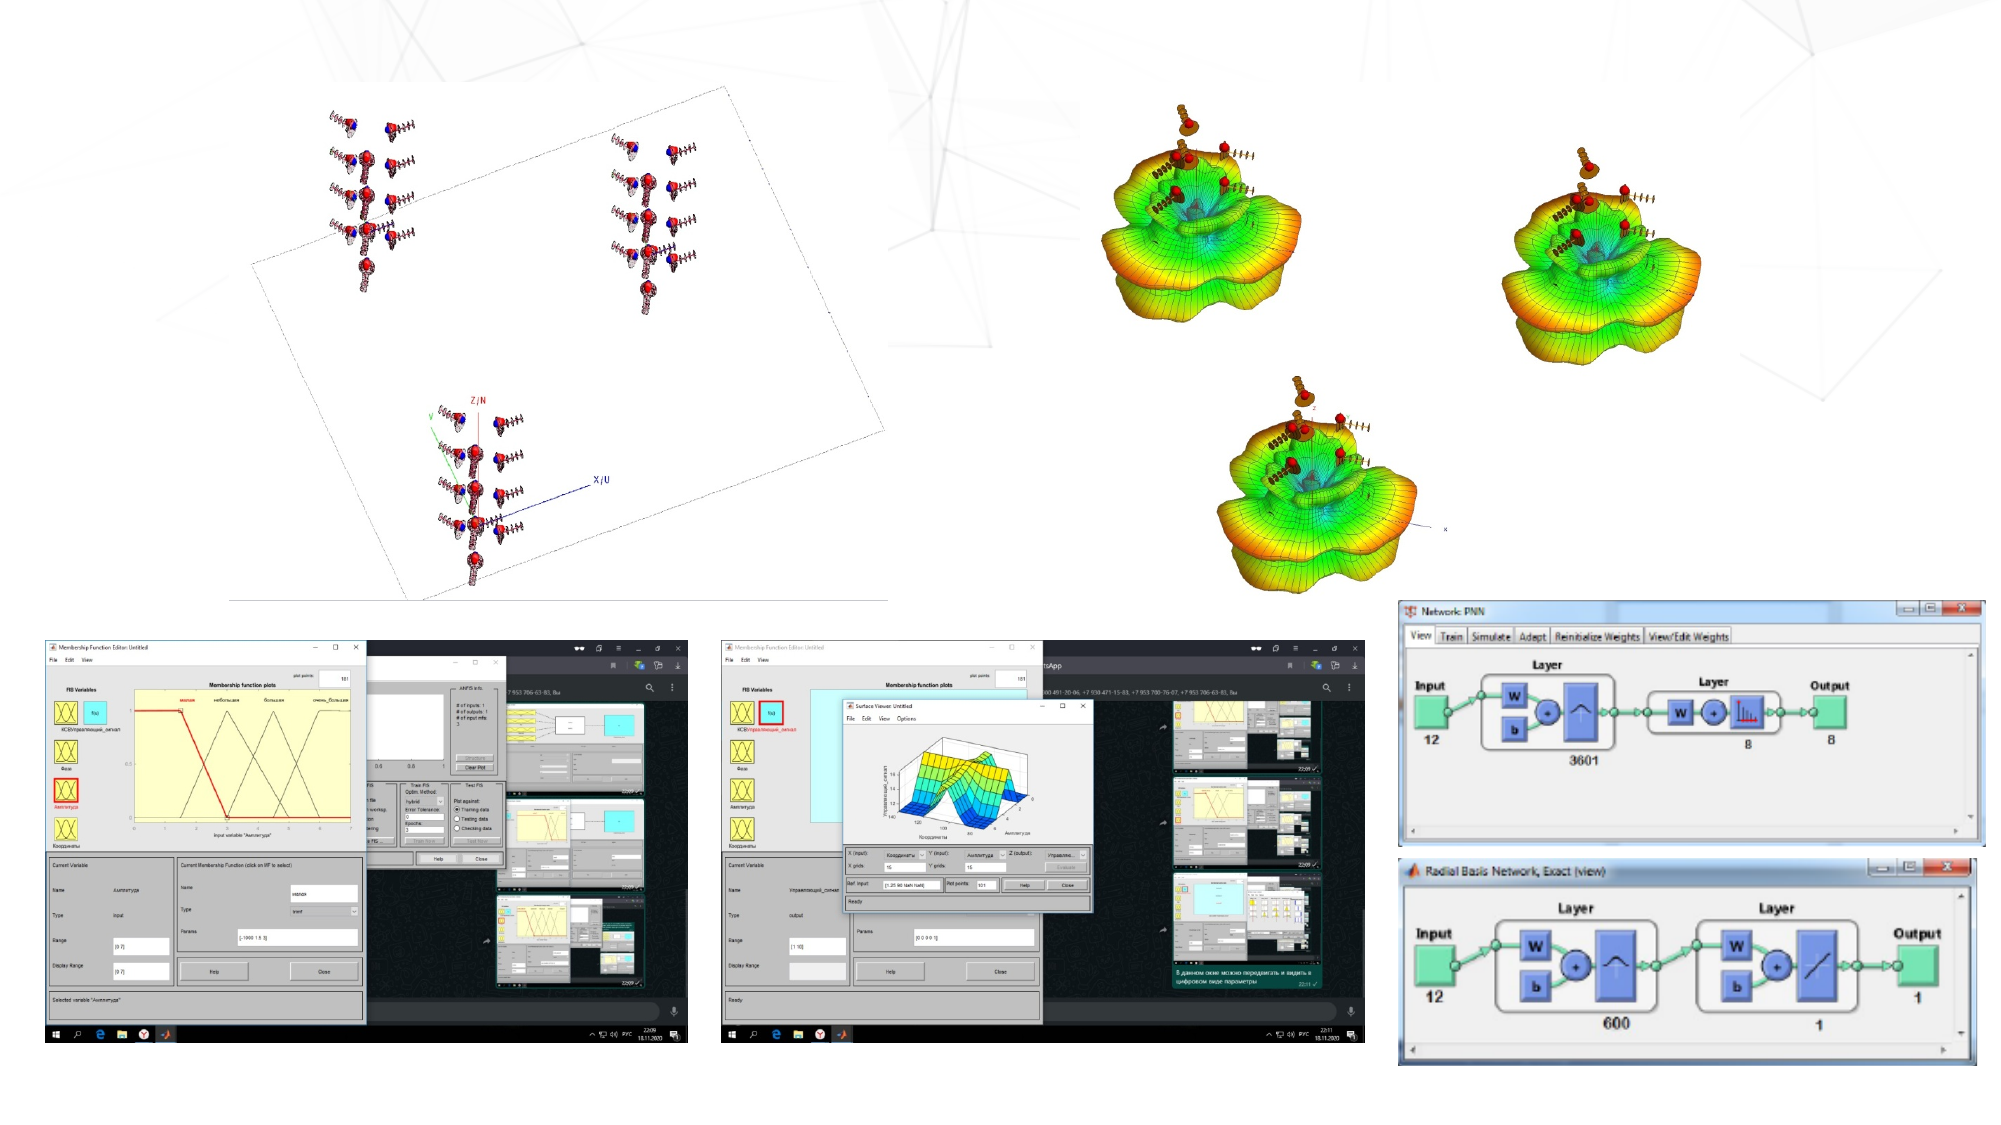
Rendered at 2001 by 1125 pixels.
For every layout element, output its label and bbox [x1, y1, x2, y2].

picture [721, 640, 1365, 1043]
picture [228, 82, 888, 601]
picture [1398, 858, 1978, 1066]
picture [1398, 600, 1986, 847]
text_box [0, 0, 2000, 402]
picture [1080, 82, 1740, 598]
picture [45, 640, 688, 1043]
